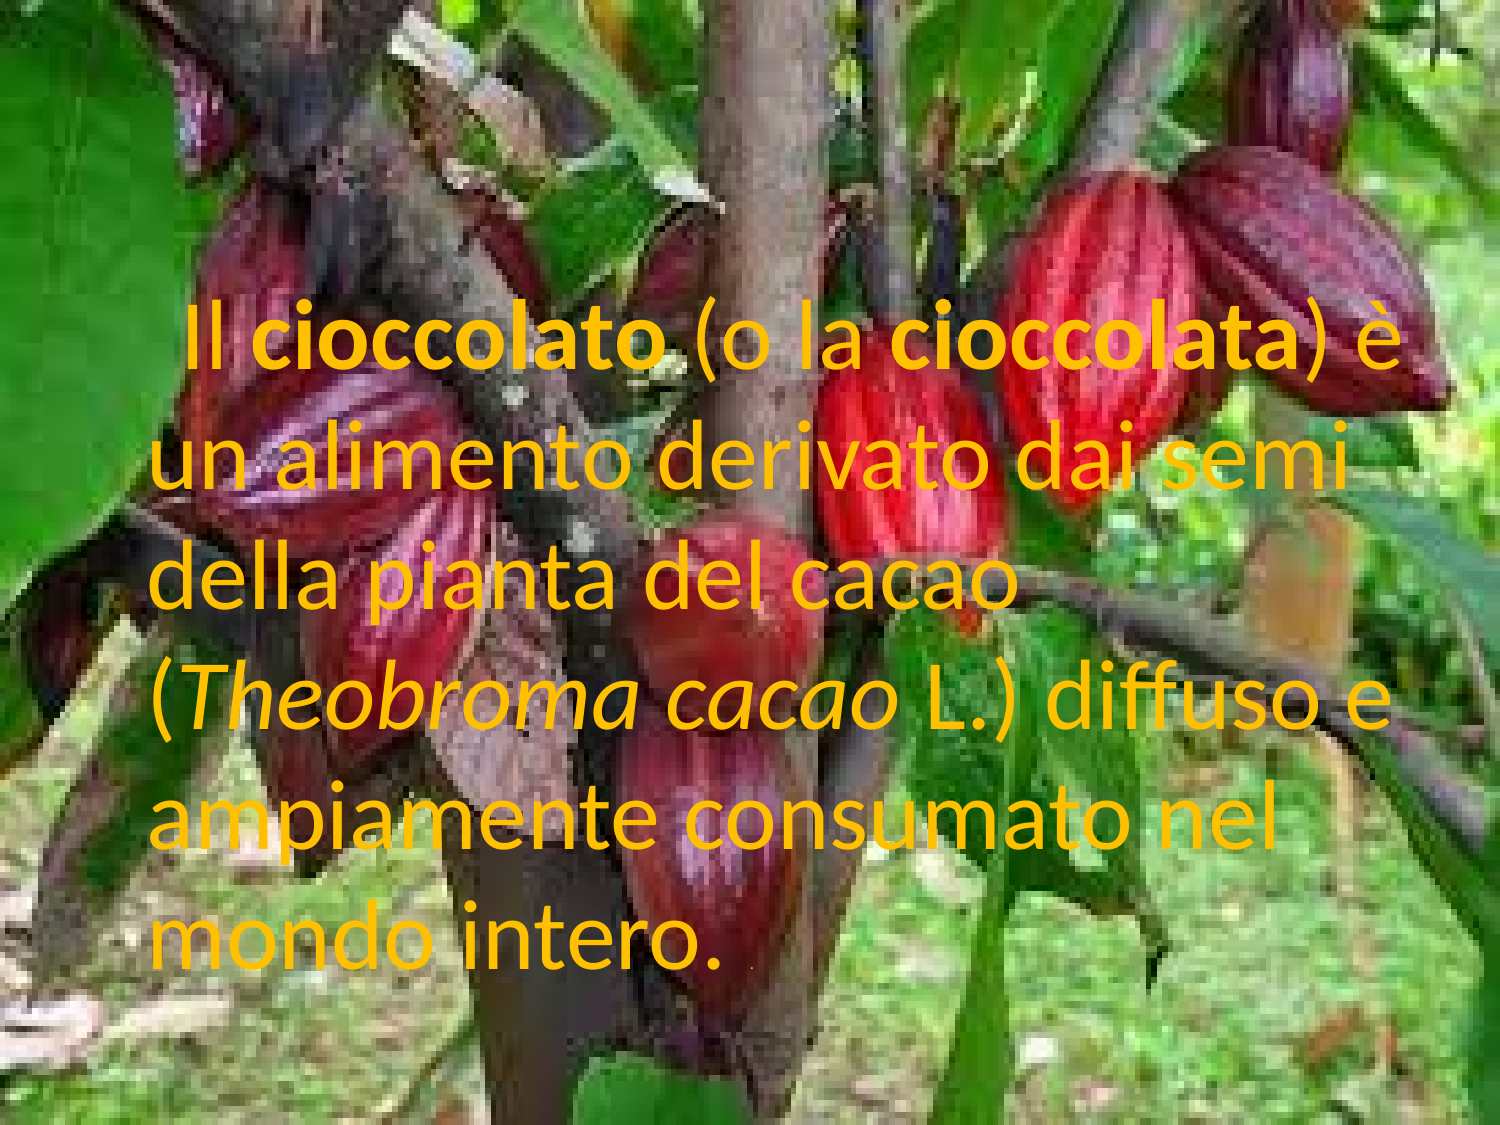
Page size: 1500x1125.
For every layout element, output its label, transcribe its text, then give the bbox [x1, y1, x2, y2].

picture [0, 0, 1500, 1125]
list Il cioccolato (o la cioccolata) è un alimento derivato dai semi della pianta del cacao (Theobroma cacao L.) diffuso e ampiamente consumato nel mondo intero. . [75, 262, 1425, 1005]
